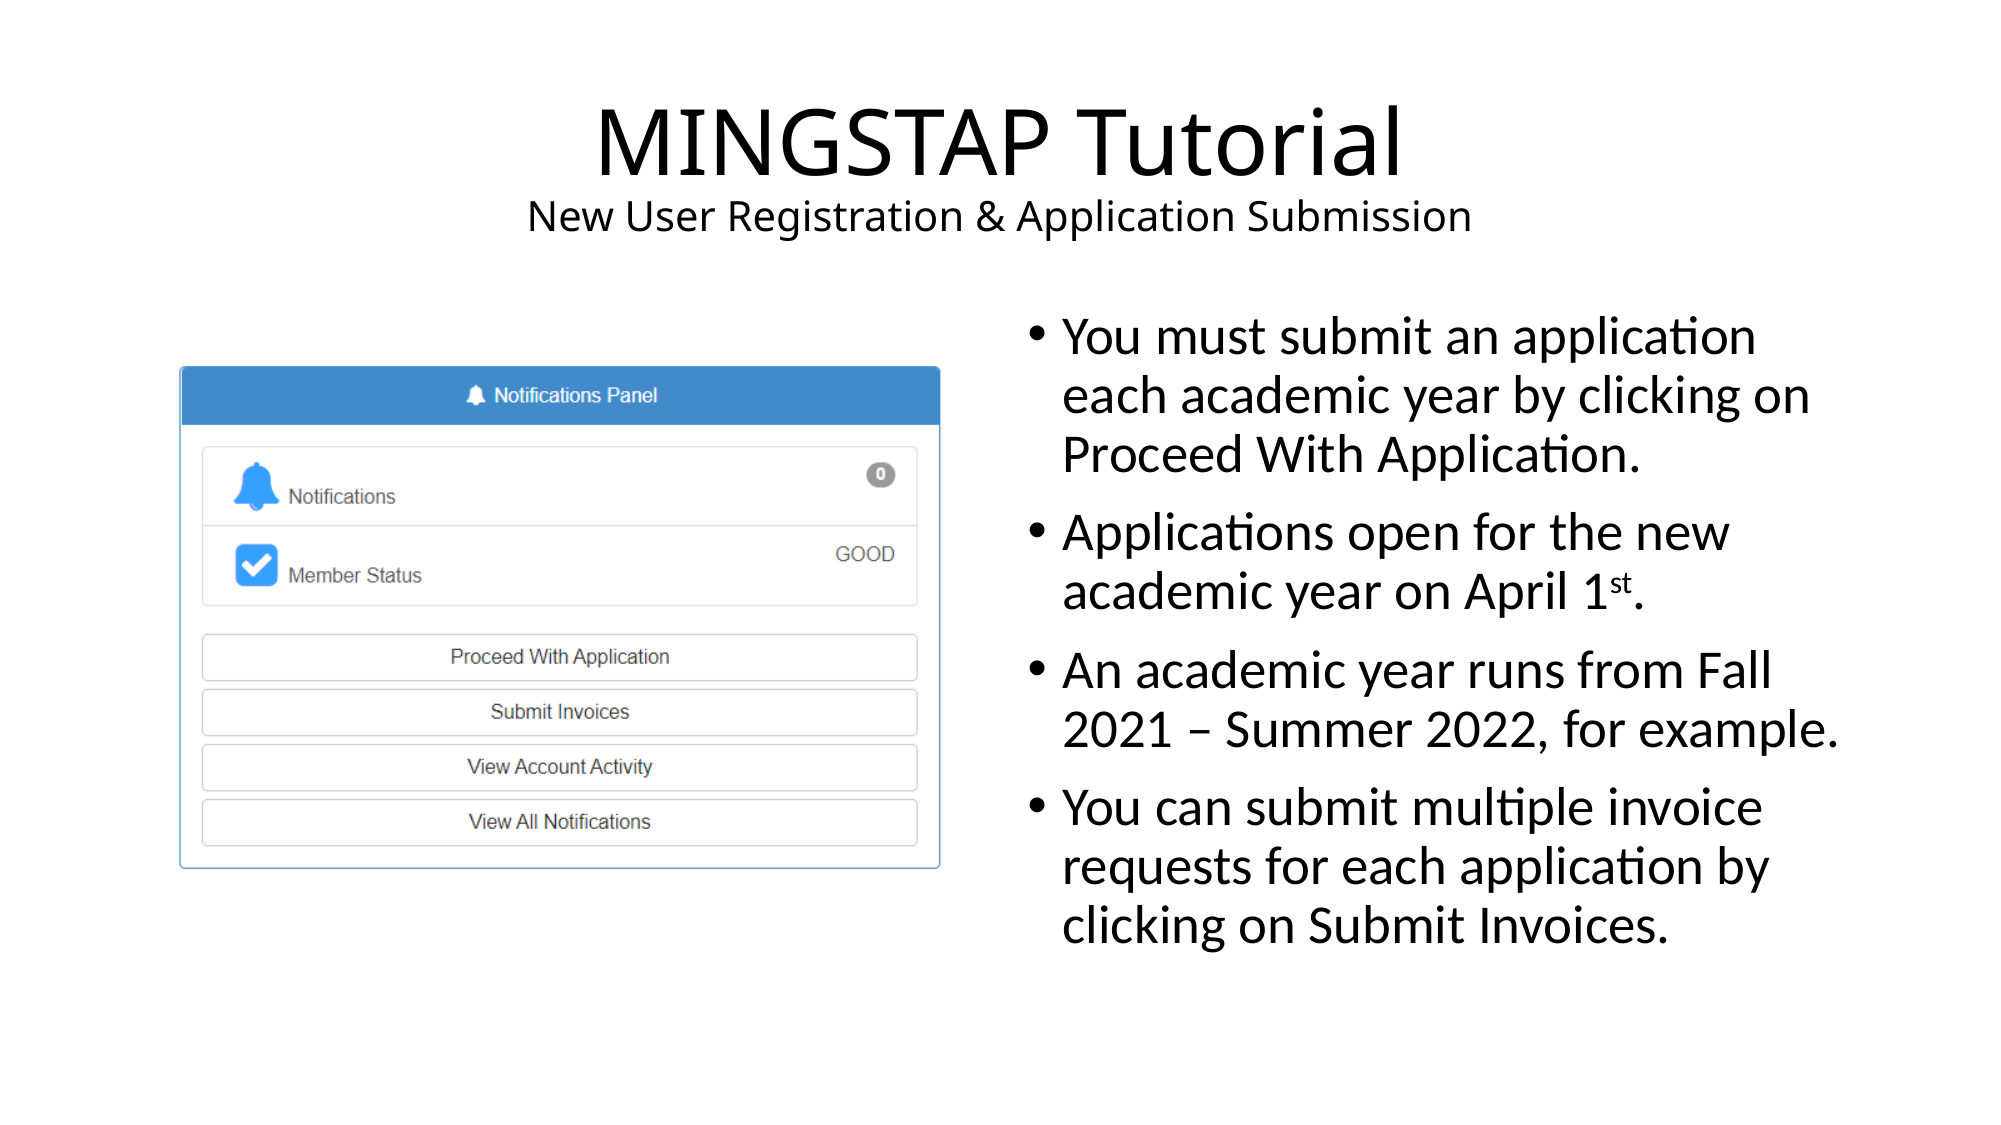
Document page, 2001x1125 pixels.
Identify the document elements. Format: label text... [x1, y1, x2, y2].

list You must submit an application each academic year by clicking on Proceed With Application. Applications open for the new academic year on April 1st. An academic year runs from Fall 2021 – Summer 2022, for example. You can submit multiple invoice requests for each application by clicking on Submit Invoices. [1012, 299, 1863, 1014]
title MINGSTAP Tutorial New User Registration & Application Submission [137, 59, 1863, 278]
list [162, 340, 963, 889]
